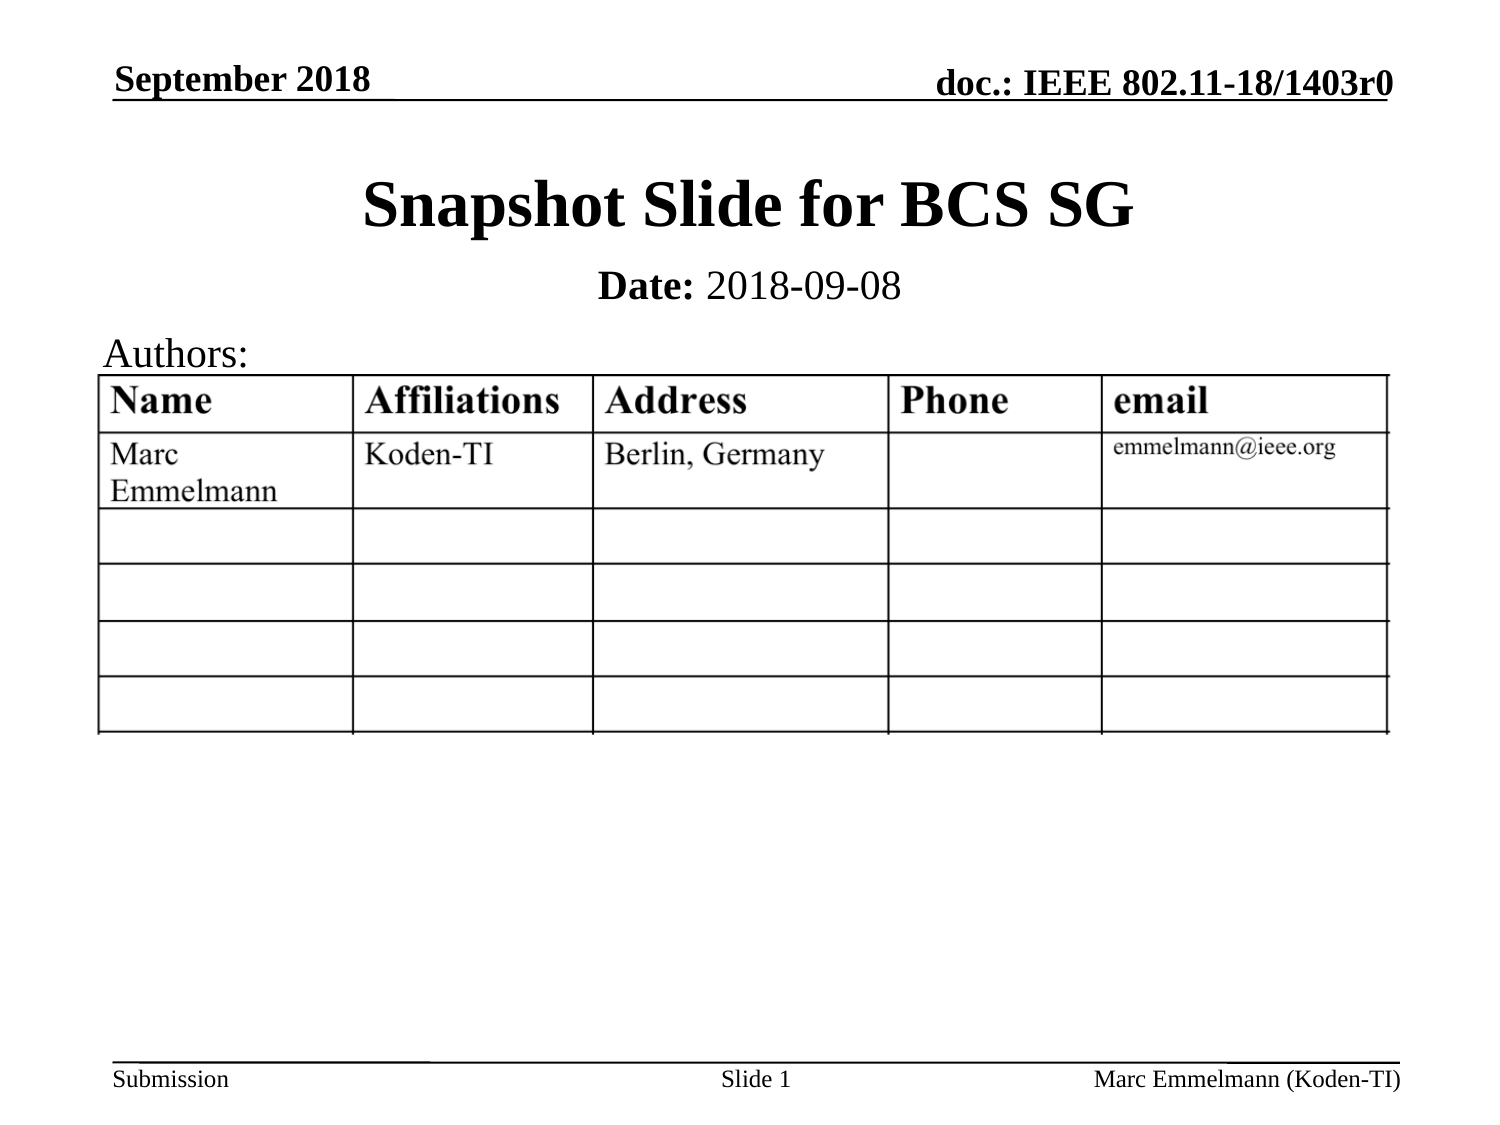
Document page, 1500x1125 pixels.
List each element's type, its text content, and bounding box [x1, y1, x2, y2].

slide_number Slide 1 [712, 1061, 800, 1123]
footer Marc Emmelmann (Koden-TI) [902, 1061, 1402, 1093]
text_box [83, 374, 1417, 780]
title Snapshot Slide for BCS SG [112, 112, 1388, 249]
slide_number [114, 54, 493, 100]
list Date: 2018-09-08 [112, 249, 1388, 316]
text_box Authors: [87, 318, 325, 373]
